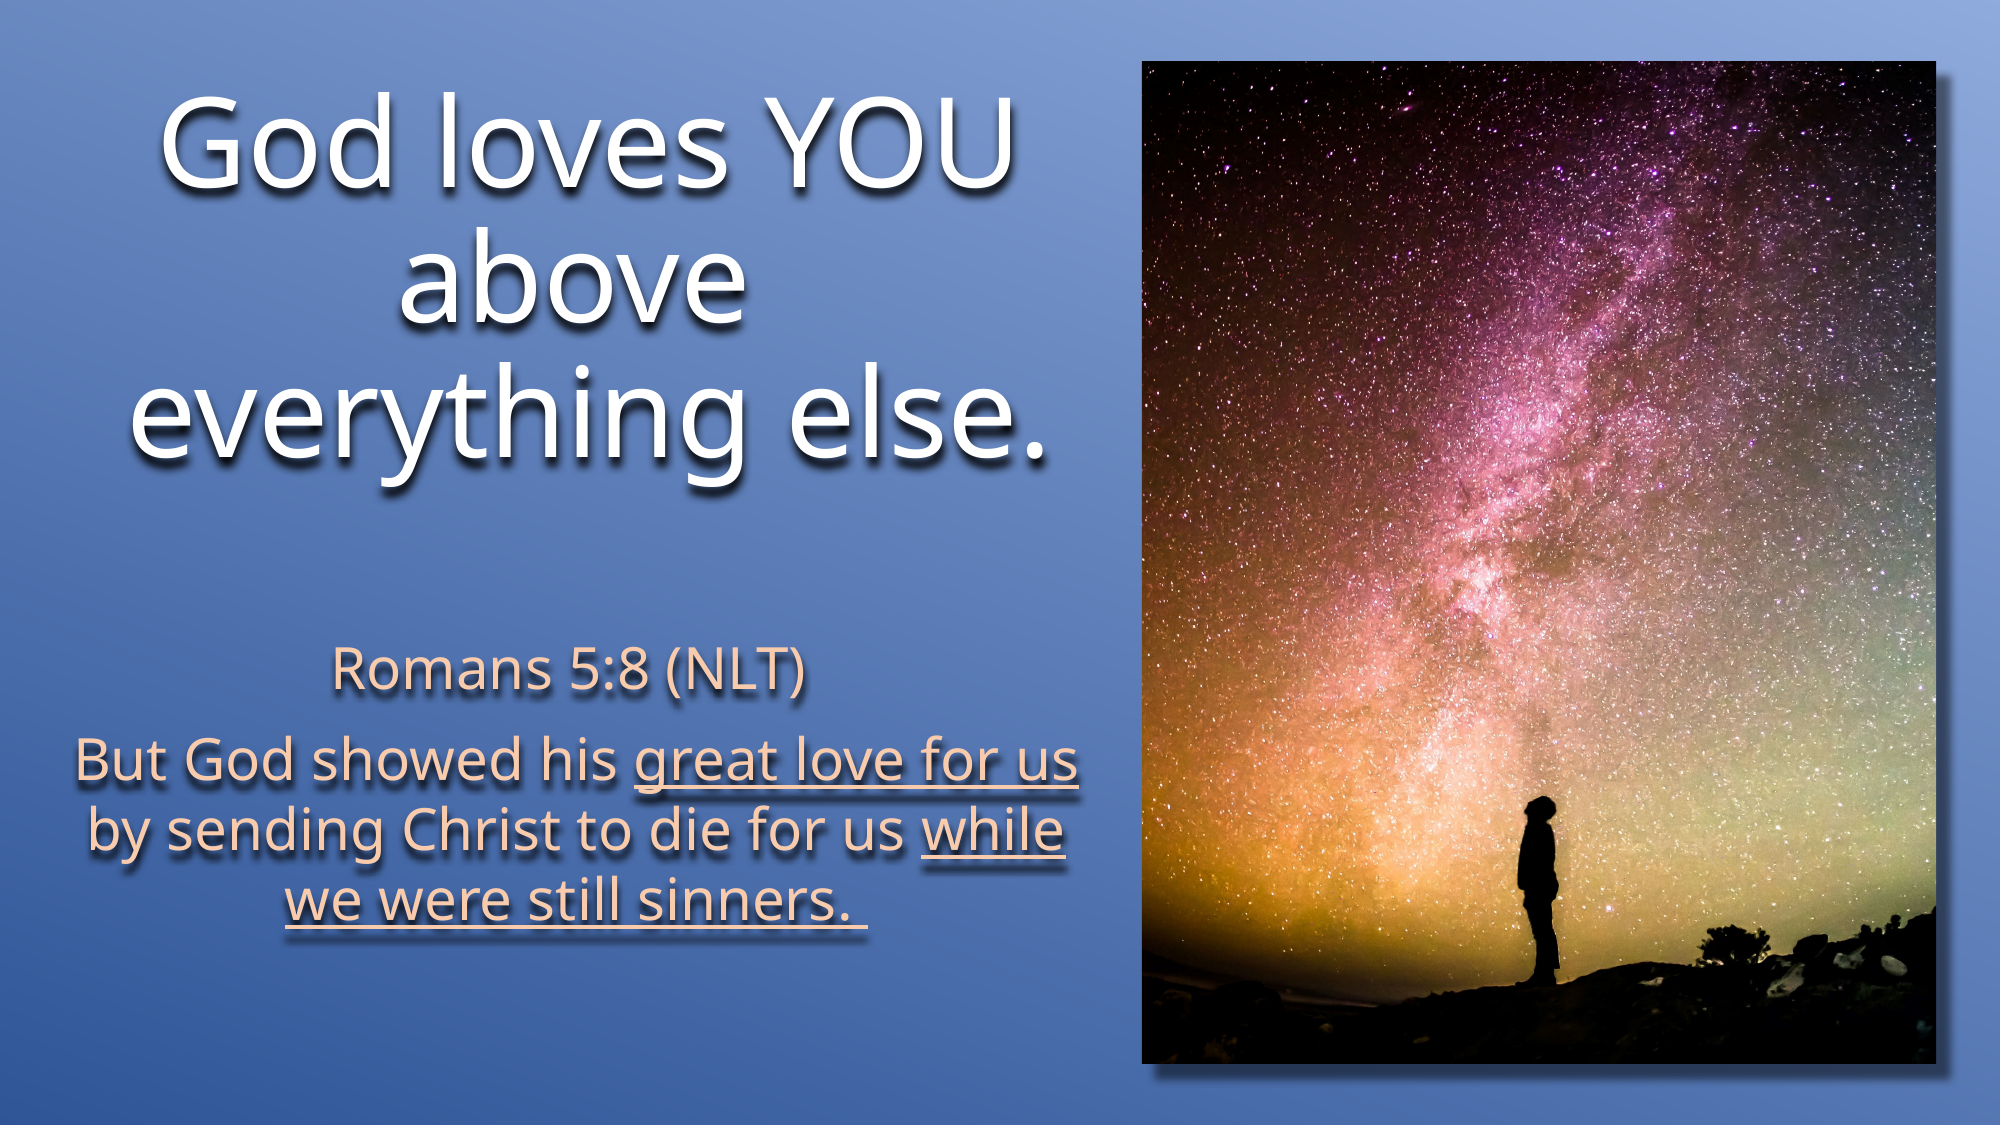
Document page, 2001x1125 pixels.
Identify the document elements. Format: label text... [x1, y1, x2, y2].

subtitle Romans 5:8 (NLT) But God showed his great love for us by sending Christ to die for us while we were still sinners. [51, 623, 1101, 947]
picture [1141, 61, 1937, 1064]
title God loves YOU above everything else. [63, 72, 1116, 536]
